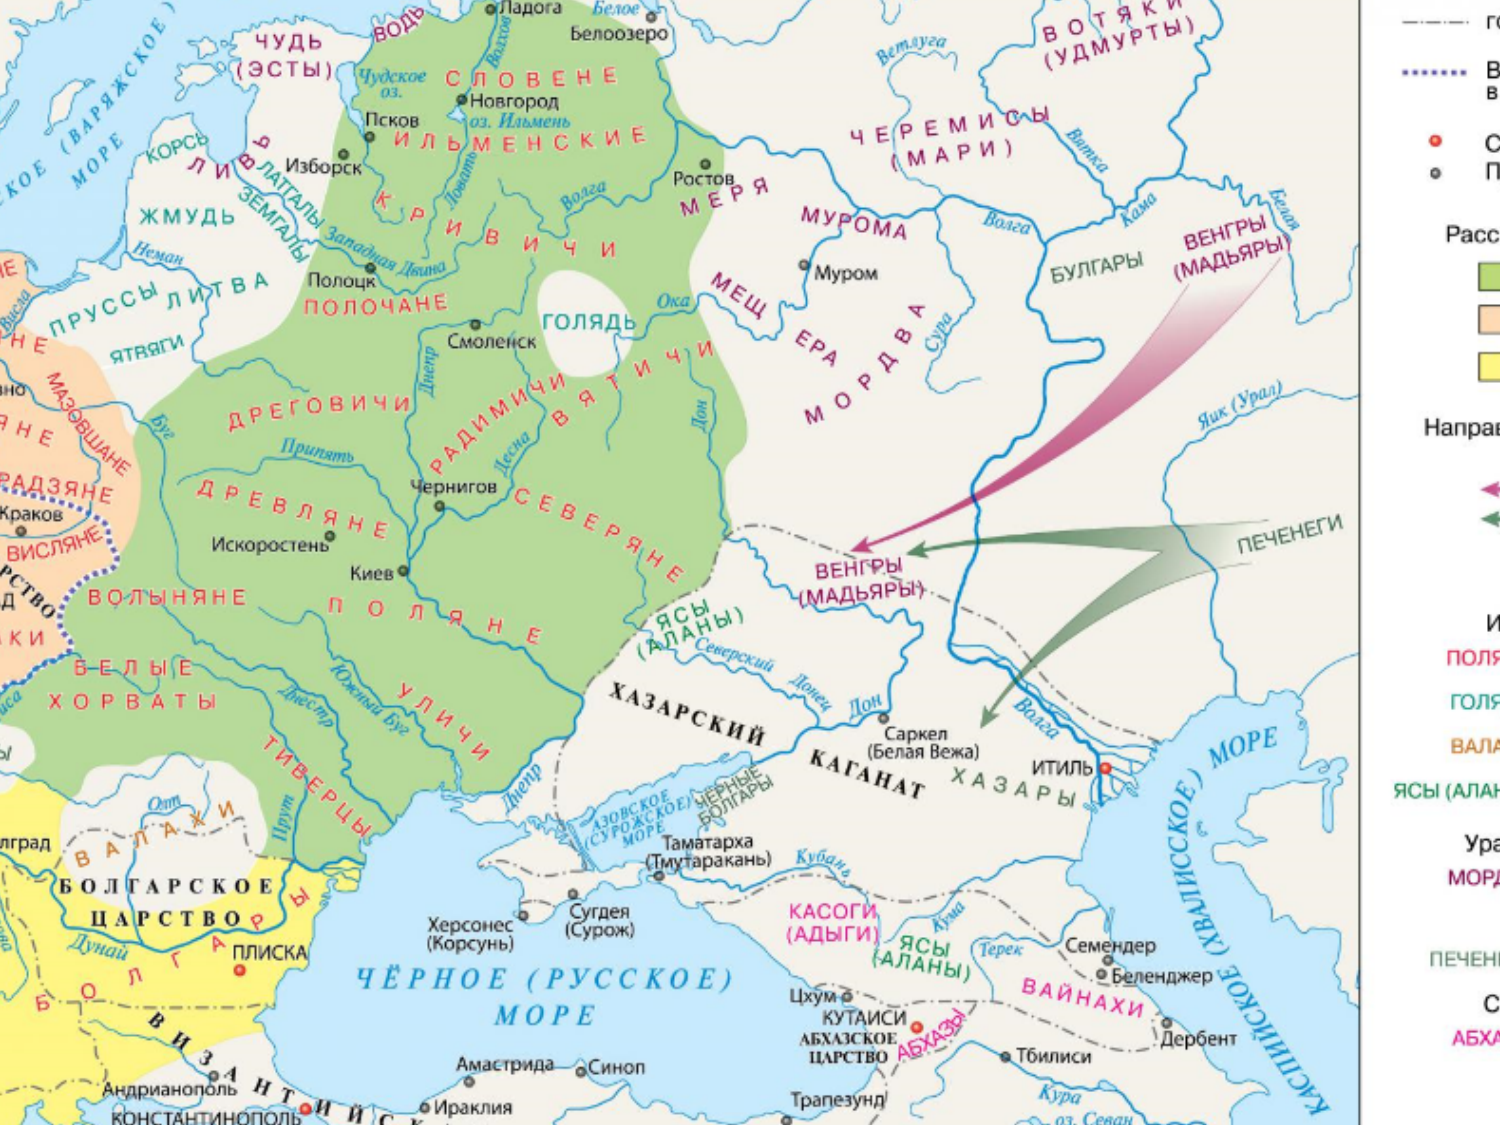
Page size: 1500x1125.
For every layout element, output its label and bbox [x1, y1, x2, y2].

list [0, 0, 1500, 1125]
